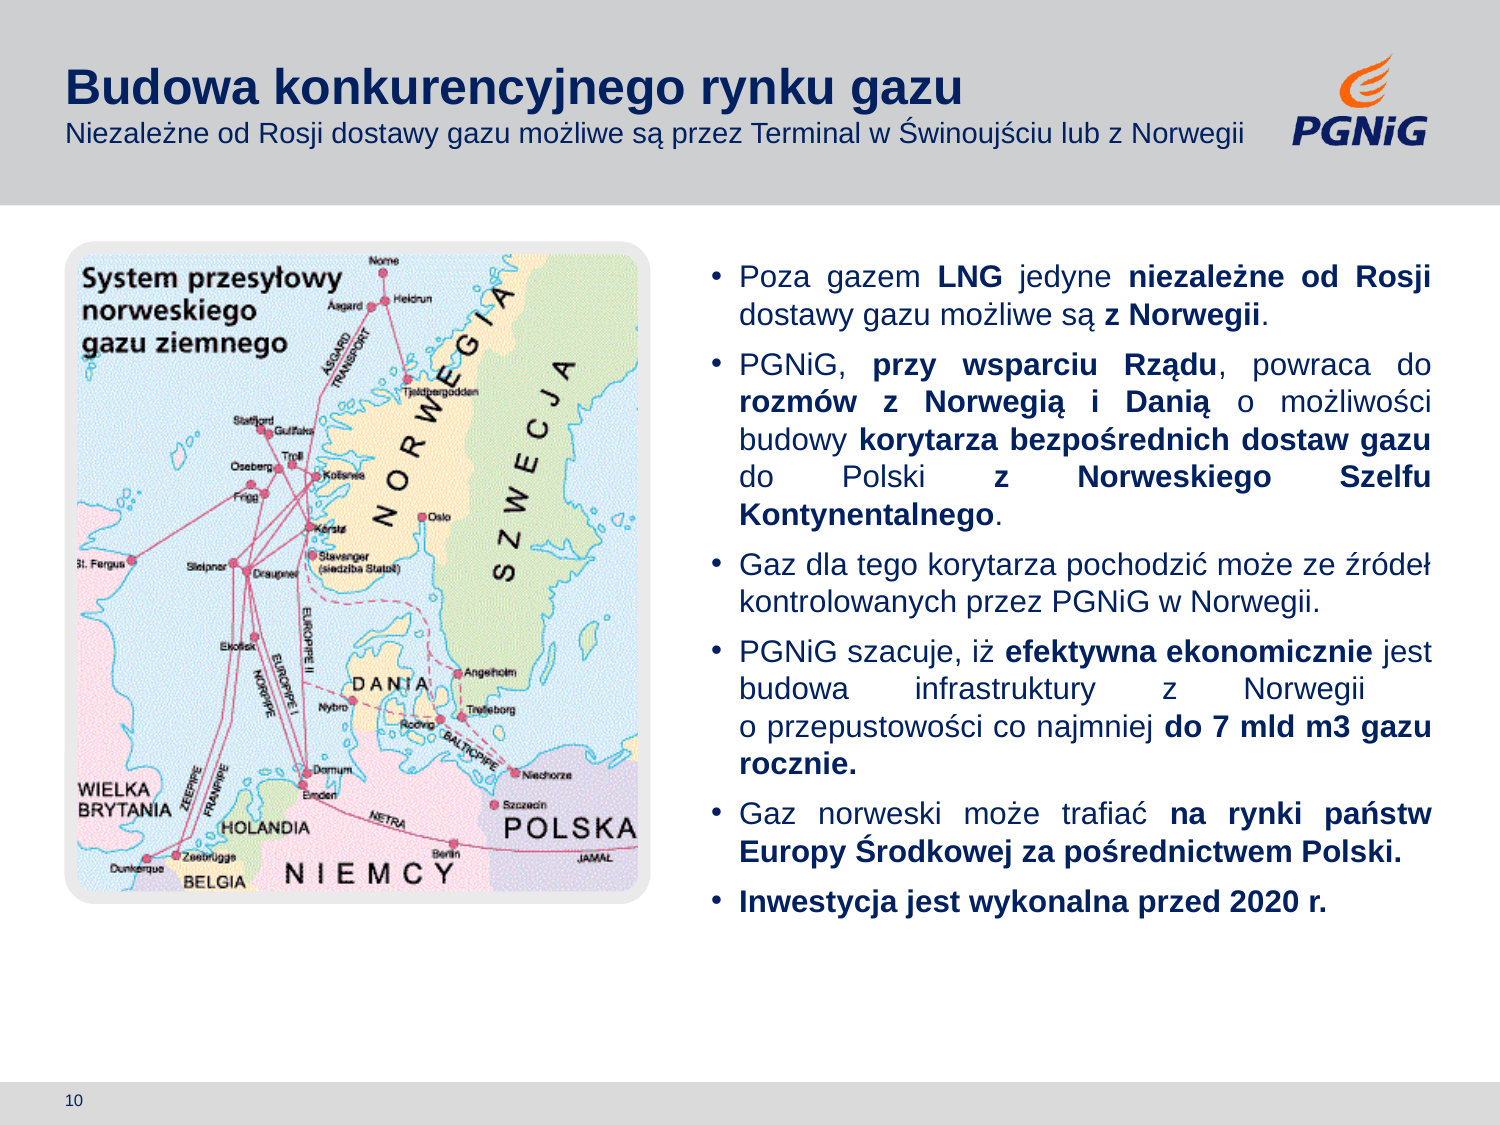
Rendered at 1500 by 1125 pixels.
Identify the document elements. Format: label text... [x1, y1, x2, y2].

picture [1294, 24, 1456, 174]
title Budowa konkurencyjnego rynku gazu Niezależne od Rosji dostawy gazu możliwe są przez Terminal w Świnoujściu lub z Norwegii [50, 24, 1294, 180]
picture [70, 247, 645, 898]
slide_number 10 [50, 1082, 163, 1106]
text_box Poza gazem LNG jedyne niezależne od Rosji dostawy gazu możliwe są z Norwegii. PGNiG, przy wsparciu Rządu, powraca do rozmów z Norwegią i Danią o możliwości budowy korytarza bezpośrednich dostaw gazu do Polski z Norweskiego Szelfu Kontynentalnego. Gaz dla tego korytarza pochodzić może ze źródeł kontrolowanych przez PGNiG w Norwegii. PGNiG szacuje, iż efektywna ekonomicznie jest budowa infrastruktury z Norwegii o przepustowości co najmniej do 7 mld m3 gazu rocznie. Gaz norweski może trafiać na rynki państw Europy Środkowej za pośrednictwem Polski. Inwestycja jest wykonalna przed 2020 r. [696, 249, 1447, 926]
